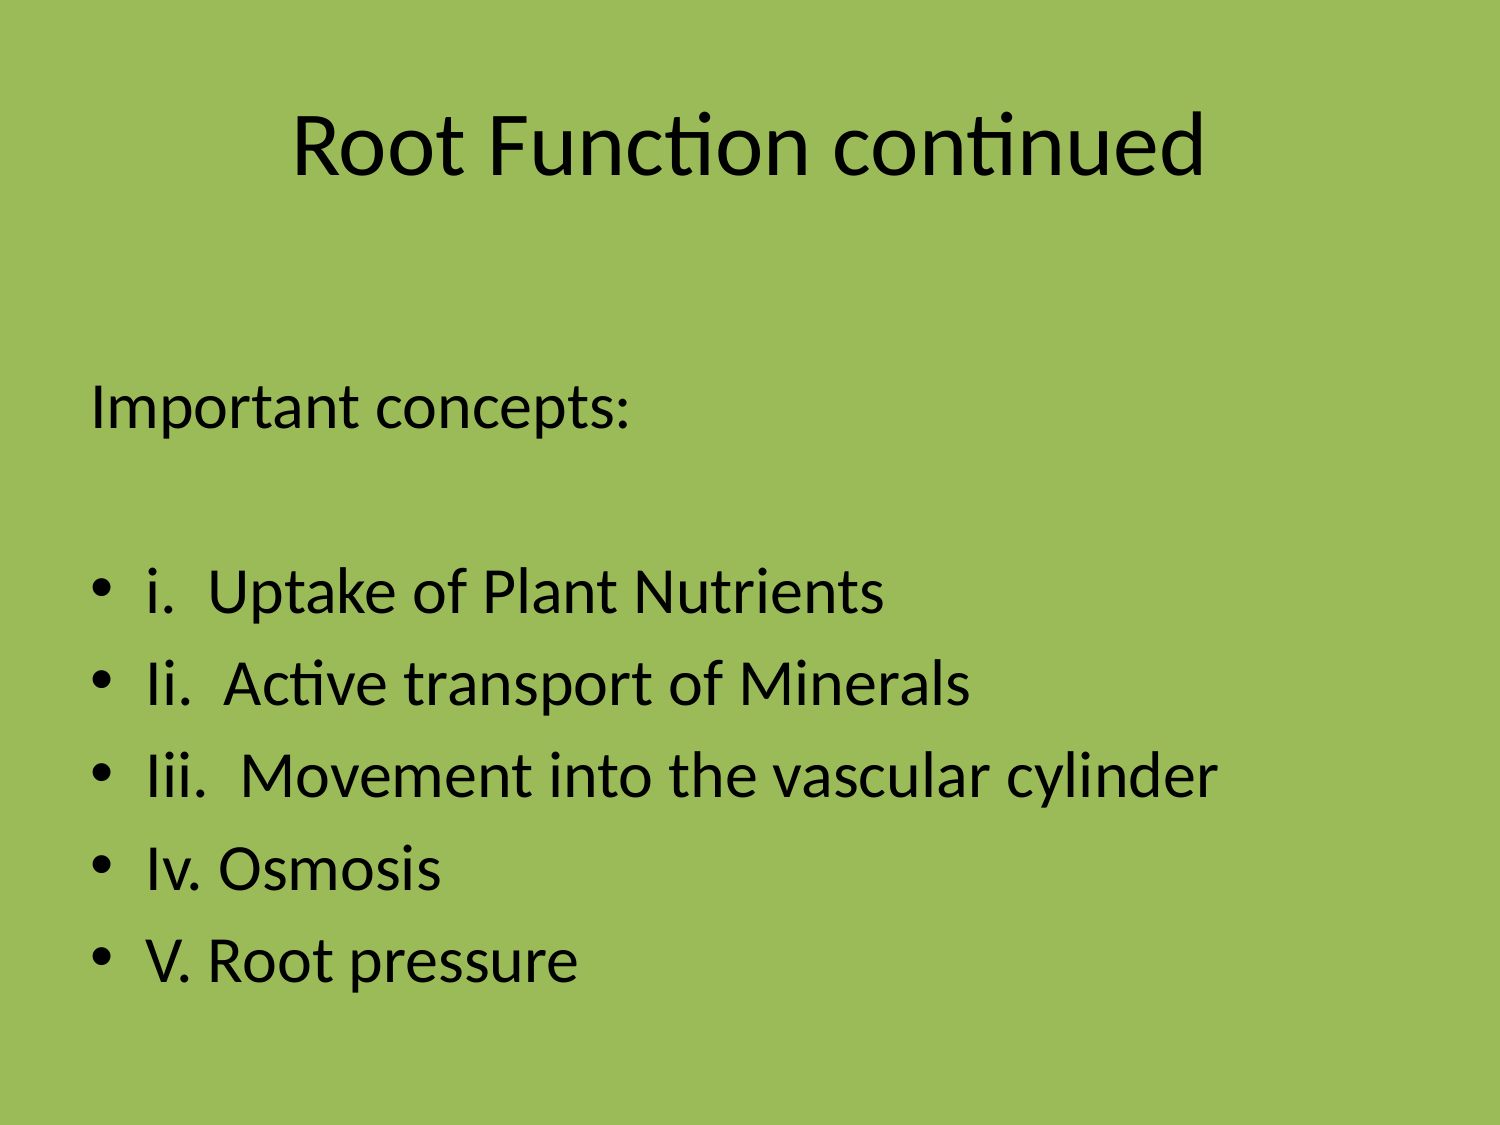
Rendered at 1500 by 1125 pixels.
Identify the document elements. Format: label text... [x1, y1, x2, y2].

title Root Function continued [75, 45, 1425, 233]
list Important concepts: i. Uptake of Plant Nutrients Ii. Active transport of Minerals Iii. Movement into the vascular cylinder Iv. Osmosis V. Root pressure [75, 262, 1425, 1005]
